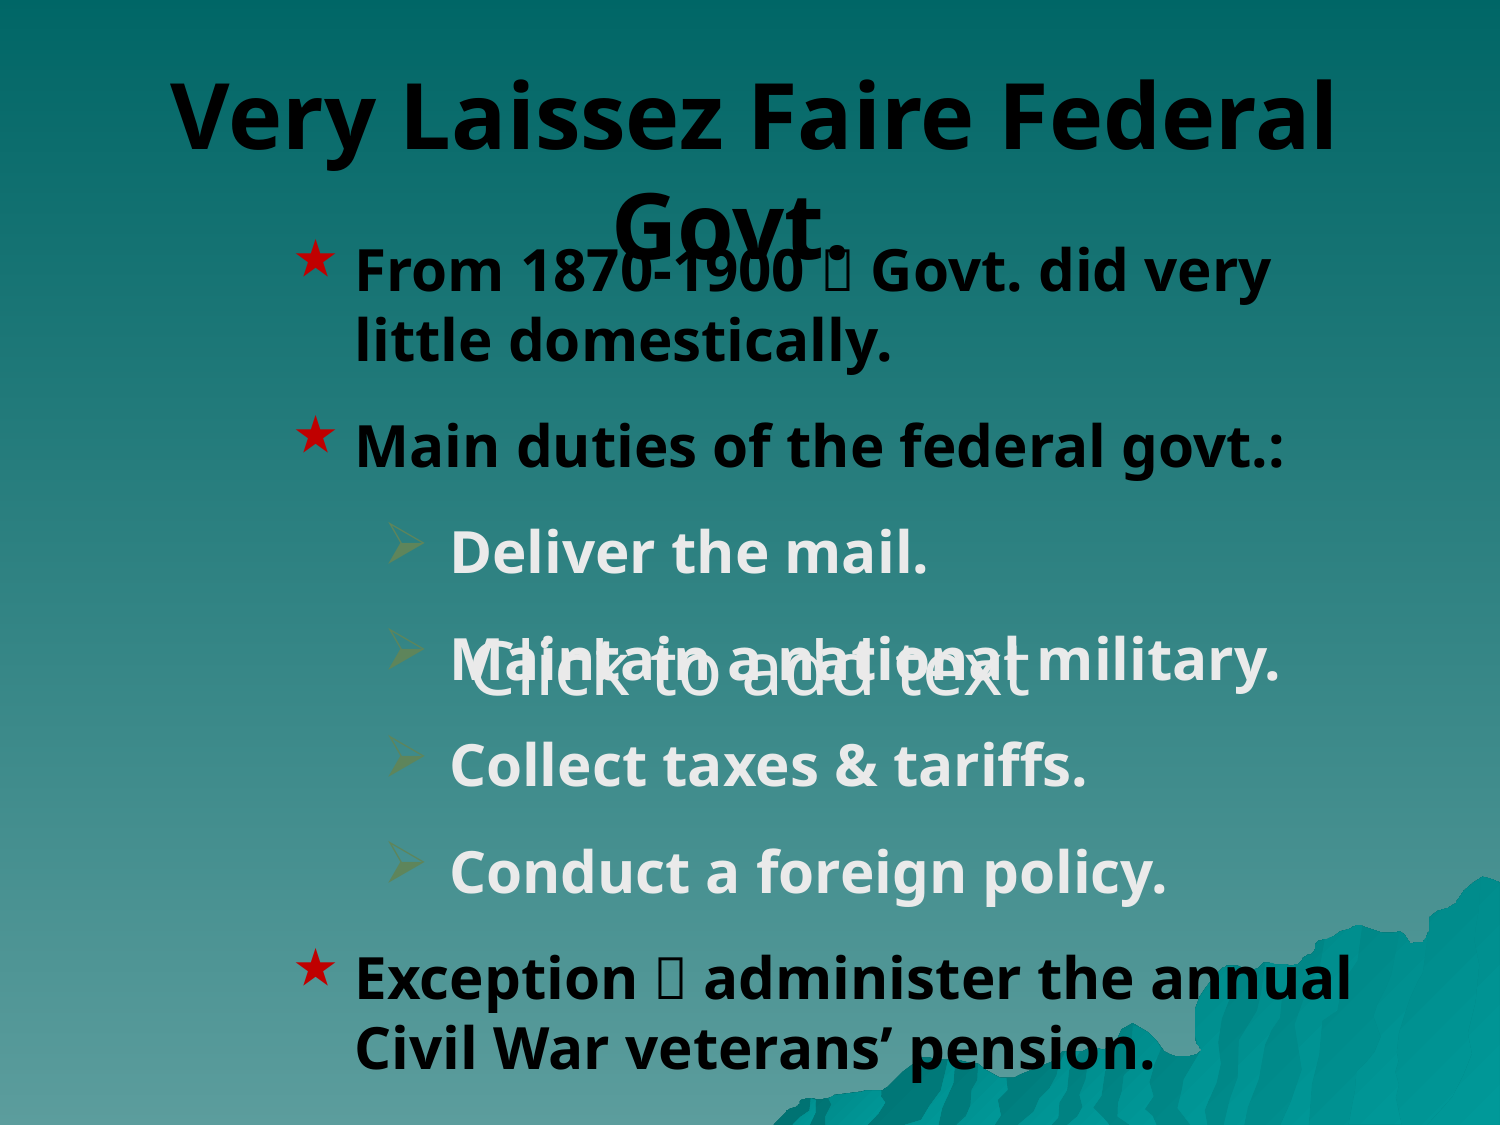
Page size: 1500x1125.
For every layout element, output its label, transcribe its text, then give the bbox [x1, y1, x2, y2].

text_box From 1870-1900  Govt. did very little domestically. Main duties of the federal govt.: Deliver the mail. Maintain a national military. Collect taxes & tariffs. Conduct a foreign policy. Exception  administer the annual Civil War veterans’ pension. [275, 224, 1438, 1089]
text_box Very Laissez Faire Federal Govt. [0, 49, 1463, 286]
